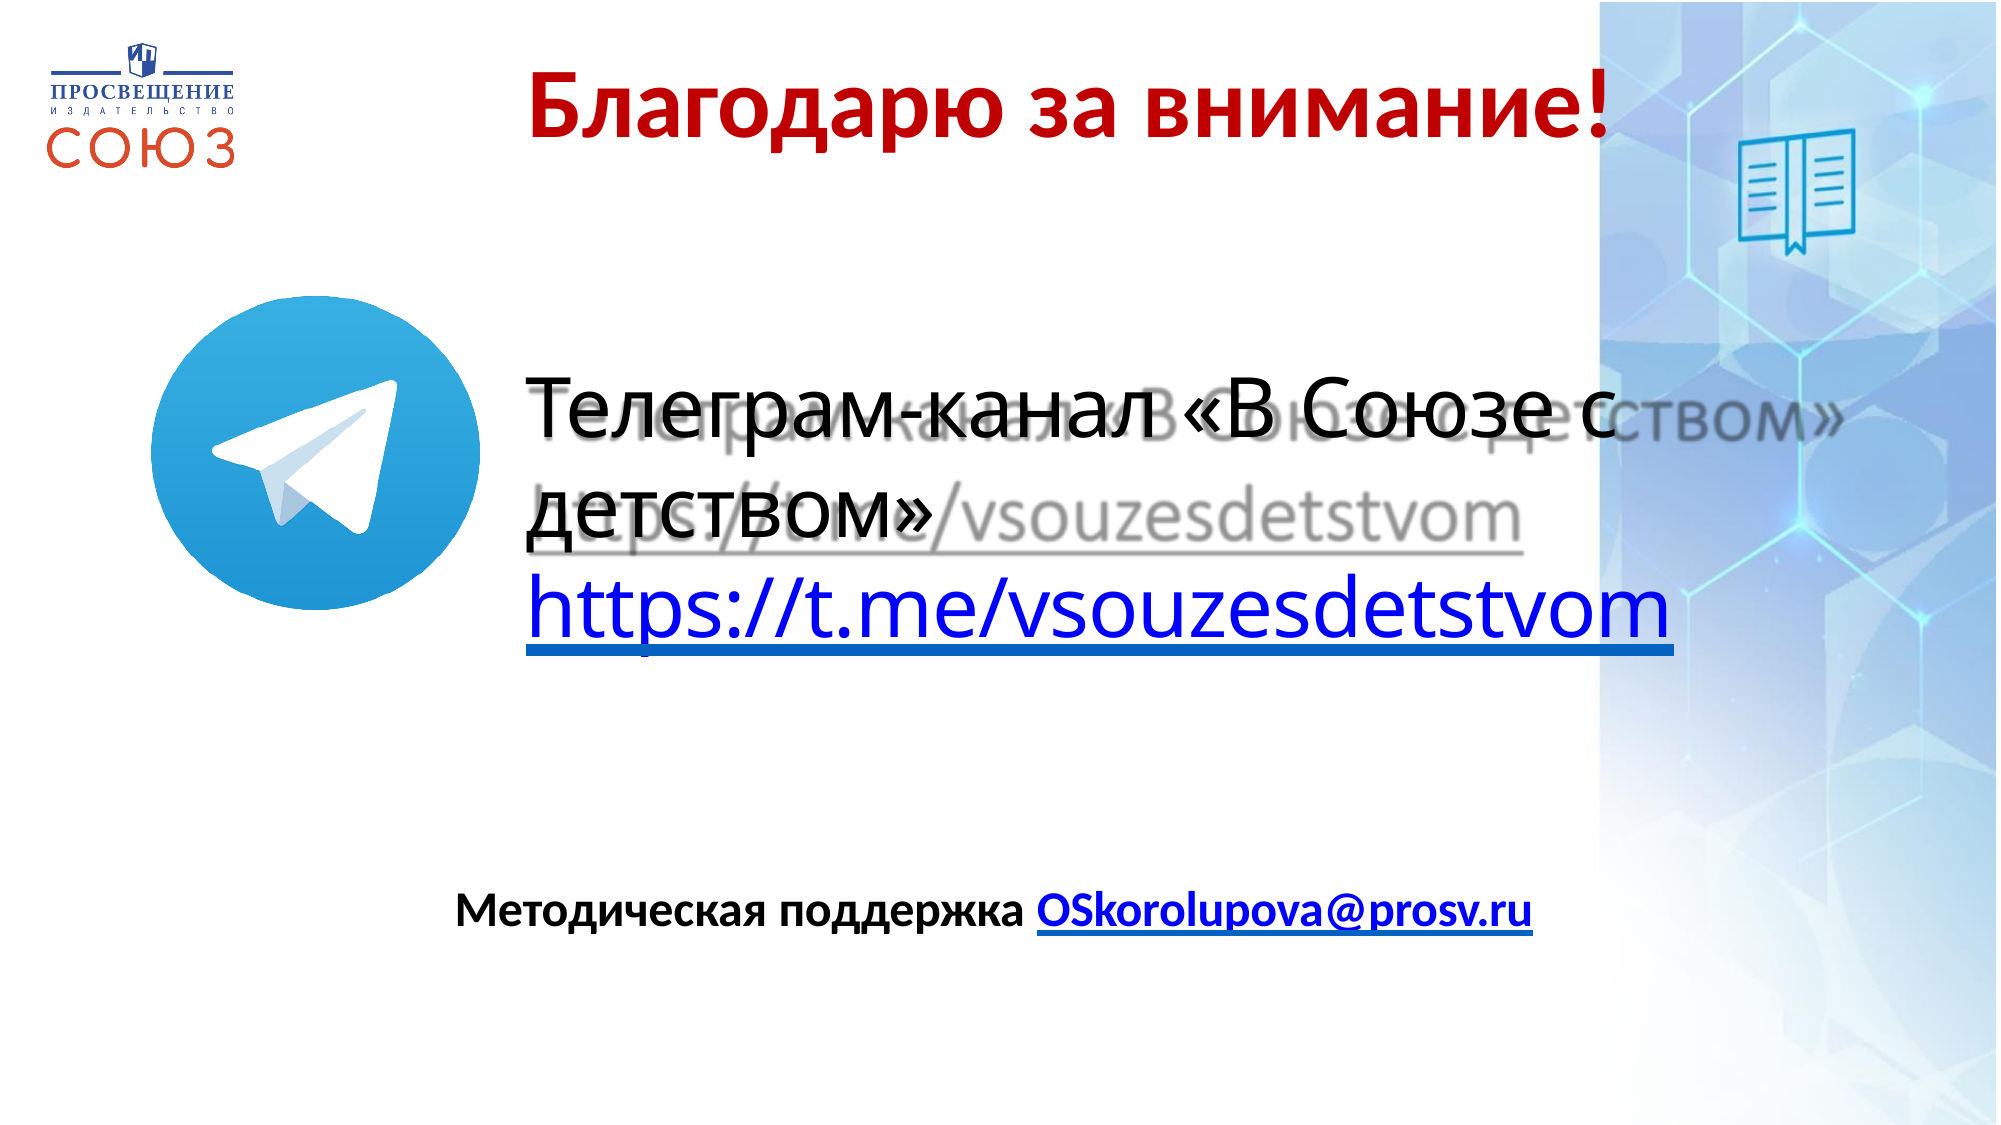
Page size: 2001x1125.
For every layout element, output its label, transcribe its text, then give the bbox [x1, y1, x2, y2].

text_box Телеграм-канал «В Союзе с детством» https://t.me/vsouzesdetstvom [523, 626, 1580, 668]
text_box Методическая поддержка OSkorolupova@prosv.ru [452, 874, 1548, 937]
title Благодарю за внимание! [525, 35, 1580, 226]
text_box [134, 279, 1528, 630]
picture [46, 43, 234, 168]
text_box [1534, 332, 1919, 617]
picture [1585, 2, 1997, 1125]
